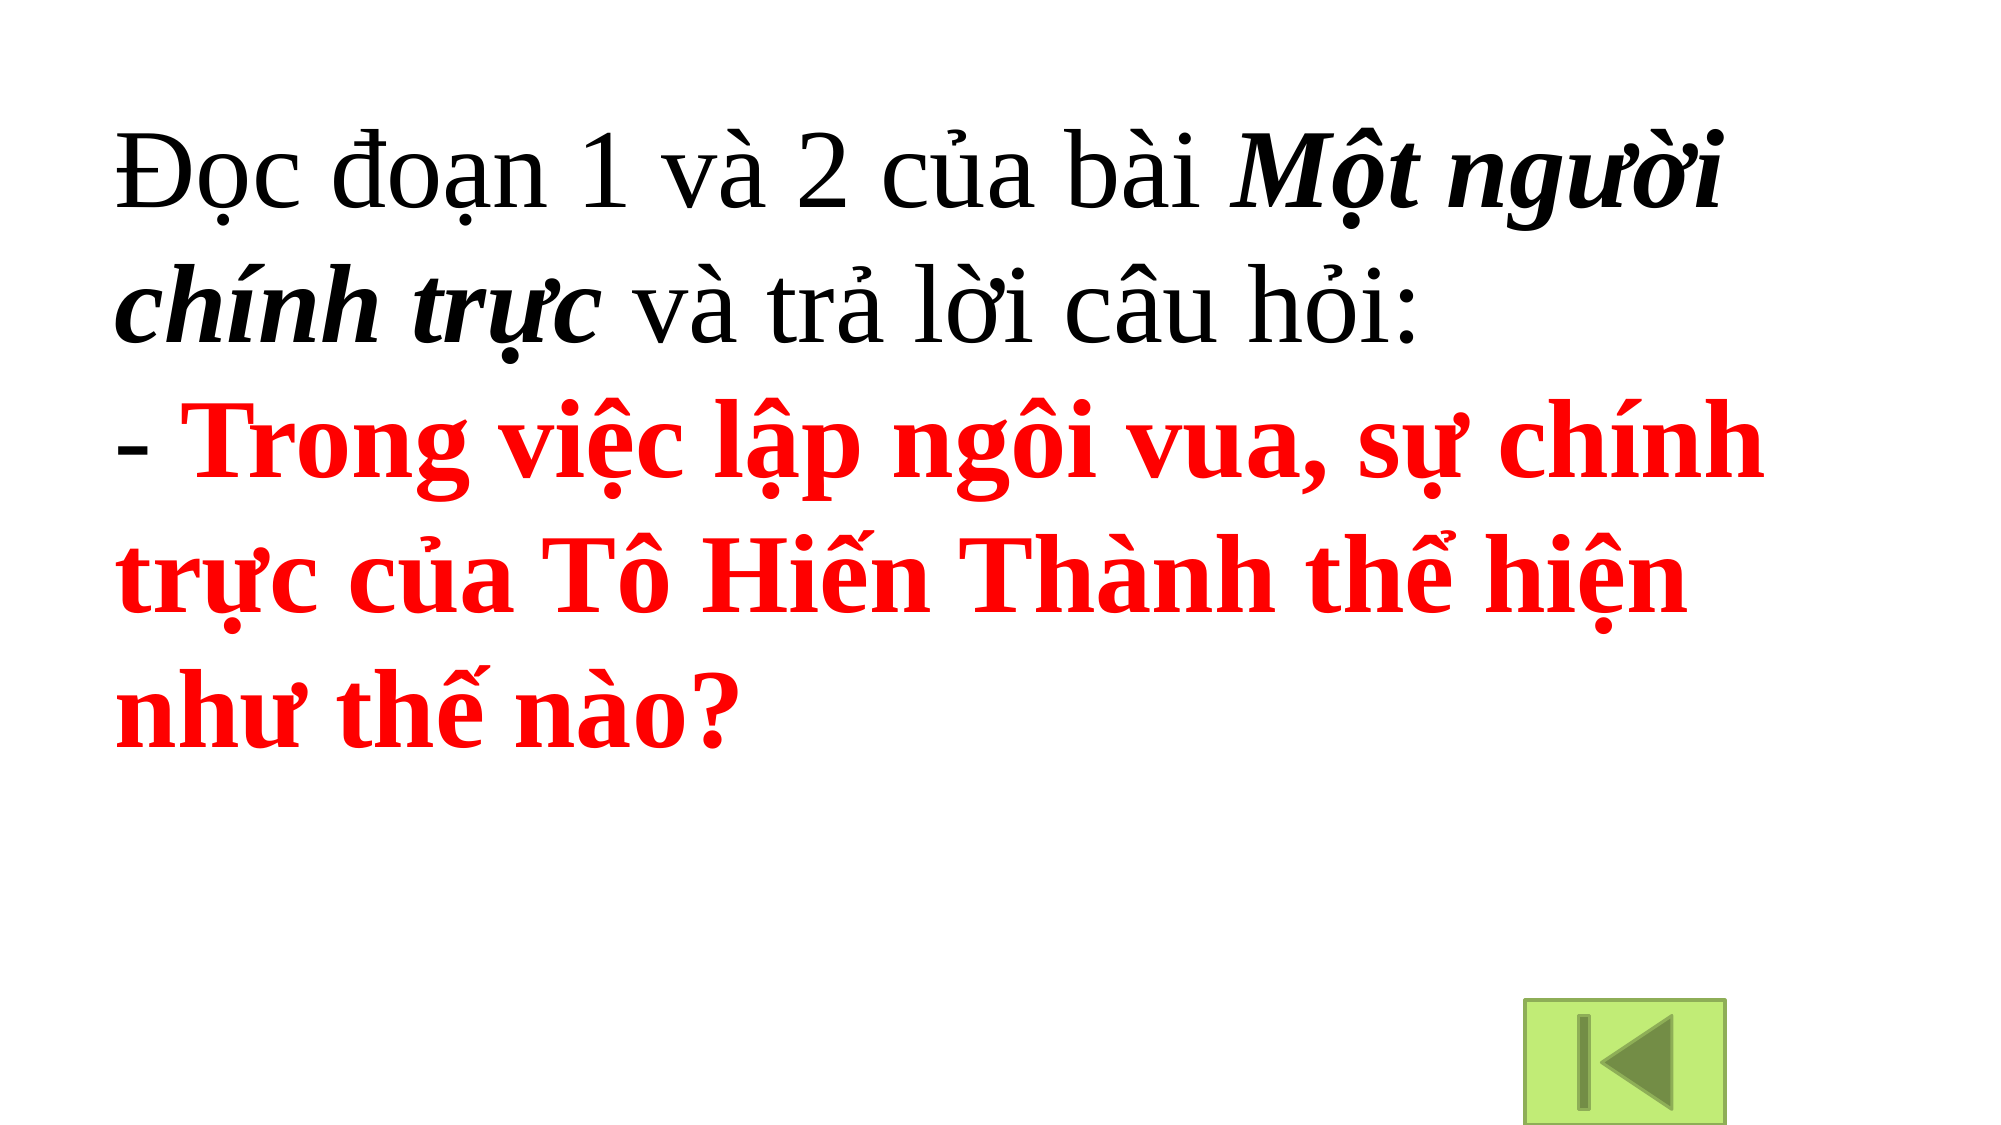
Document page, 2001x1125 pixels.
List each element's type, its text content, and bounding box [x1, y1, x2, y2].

text_box Đọc đoạn 1 và 2 của bài Một người chính trực và trả lời câu hỏi: - Trong việc lập ngôi vua, sự chính trực của Tô Hiến Thành thể hiện như thế nào? [99, 87, 1900, 778]
text_box [1523, 998, 1727, 1125]
